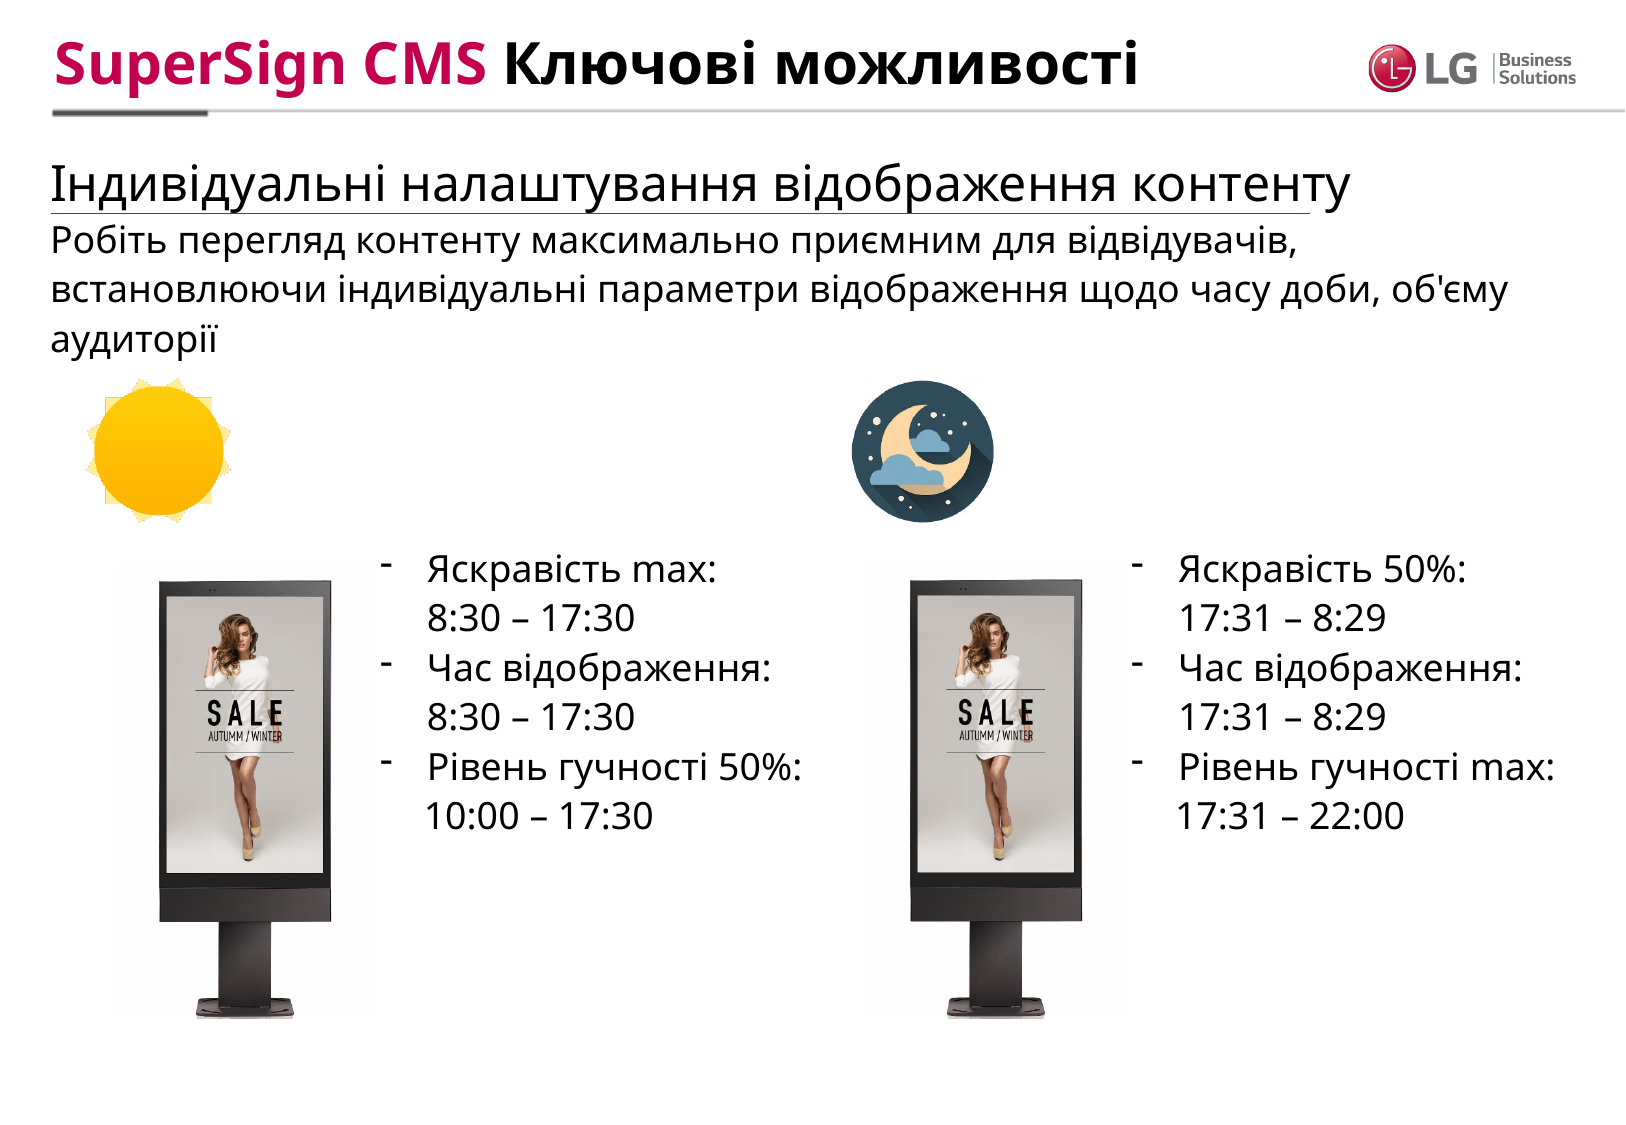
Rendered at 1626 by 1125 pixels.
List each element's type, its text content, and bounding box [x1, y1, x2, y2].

picture [0, 36, 1625, 215]
text_box Яскравість max: 8:30 – 17:30 Час відображення: 8:30 – 17:30 Рівень гучності 50%: 10:00 – 17:30 [374, 534, 850, 843]
text_box SuperSign CMS Ключові можливості [39, 19, 1172, 105]
text_box Яскравість 50%: 17:31 – 8:29 Час відображення: 17:31 – 8:29 Рівень гучності max: 17:31 – 22:00 [1125, 534, 1598, 843]
picture [115, 563, 375, 1020]
picture [866, 563, 1126, 1019]
picture [86, 378, 231, 523]
text_box Індивідуальні налаштування відображення контенту Робіть перегляд контенту максимально приємним для відвідувачів, встановлюючи індивідуальні параметри відображення щодо часу доби, об'єму аудиторії [44, 139, 1525, 365]
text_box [1368, 18, 1612, 112]
picture [849, 378, 997, 523]
